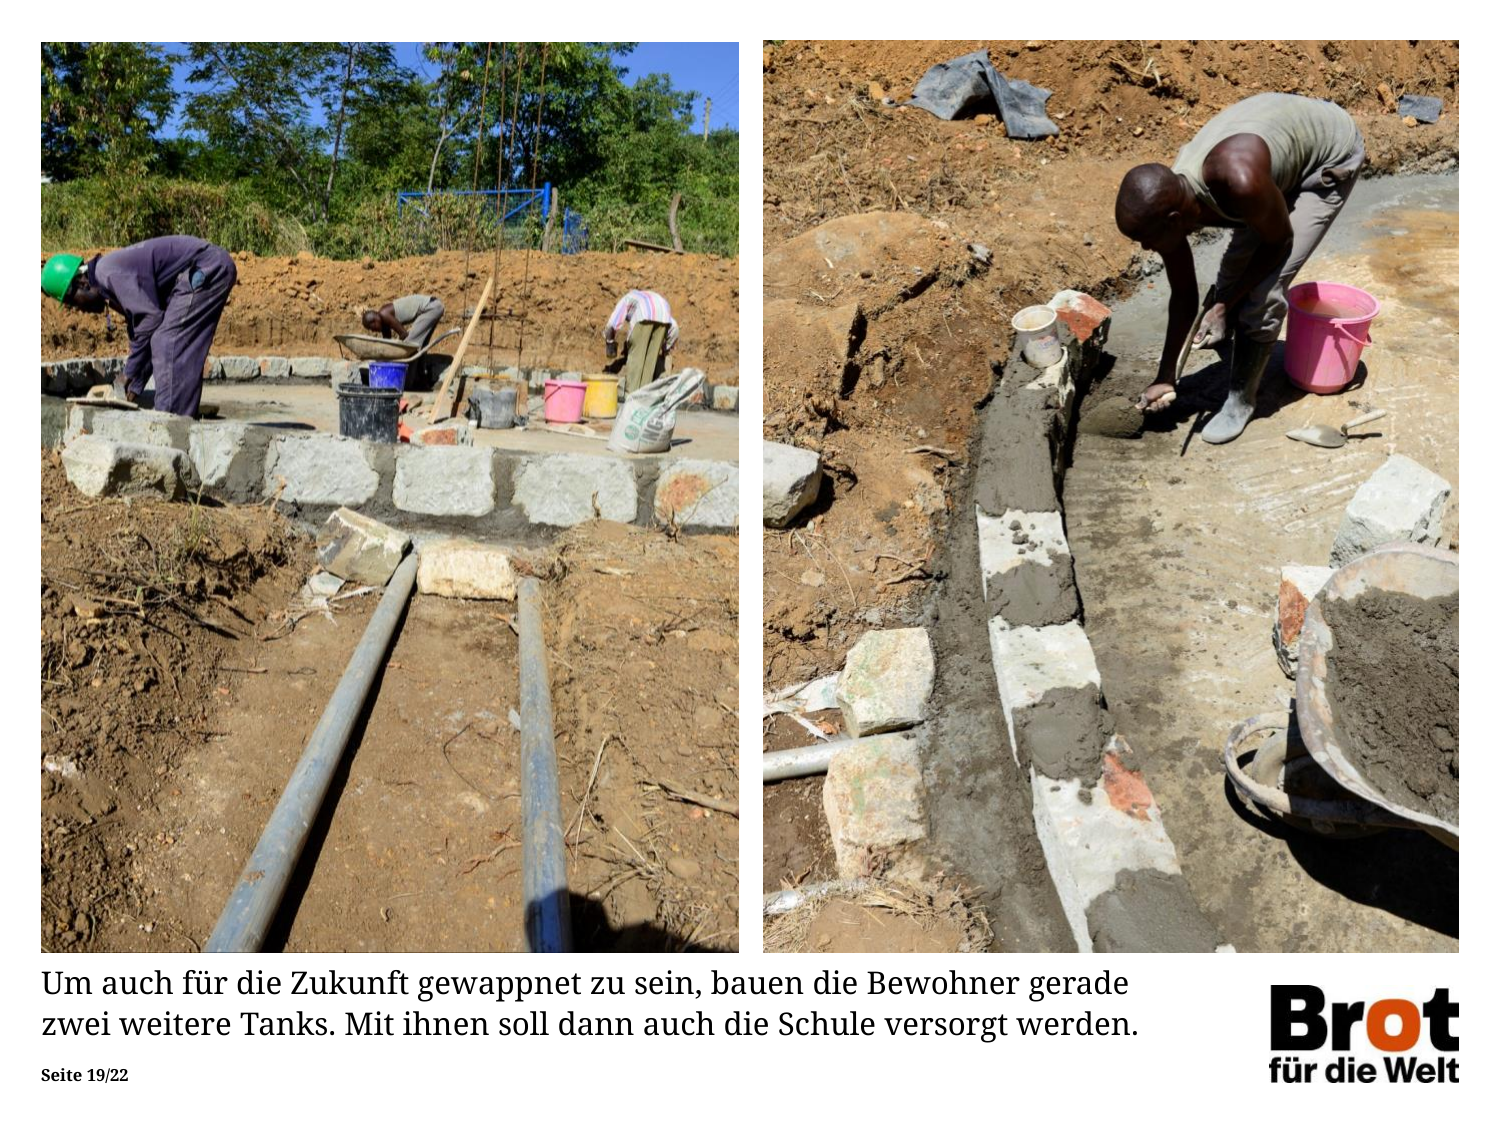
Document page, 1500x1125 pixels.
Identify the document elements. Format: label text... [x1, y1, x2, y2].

text_box Um auch für die Zukunft gewappnet zu sein, bauen die Bewohner gerade zwei weitere Tanks. Mit ihnen soll dann auch die Schule versorgt werden. [41, 952, 1187, 1050]
picture [40, 42, 739, 953]
picture [1269, 985, 1459, 1083]
picture [762, 40, 1460, 953]
